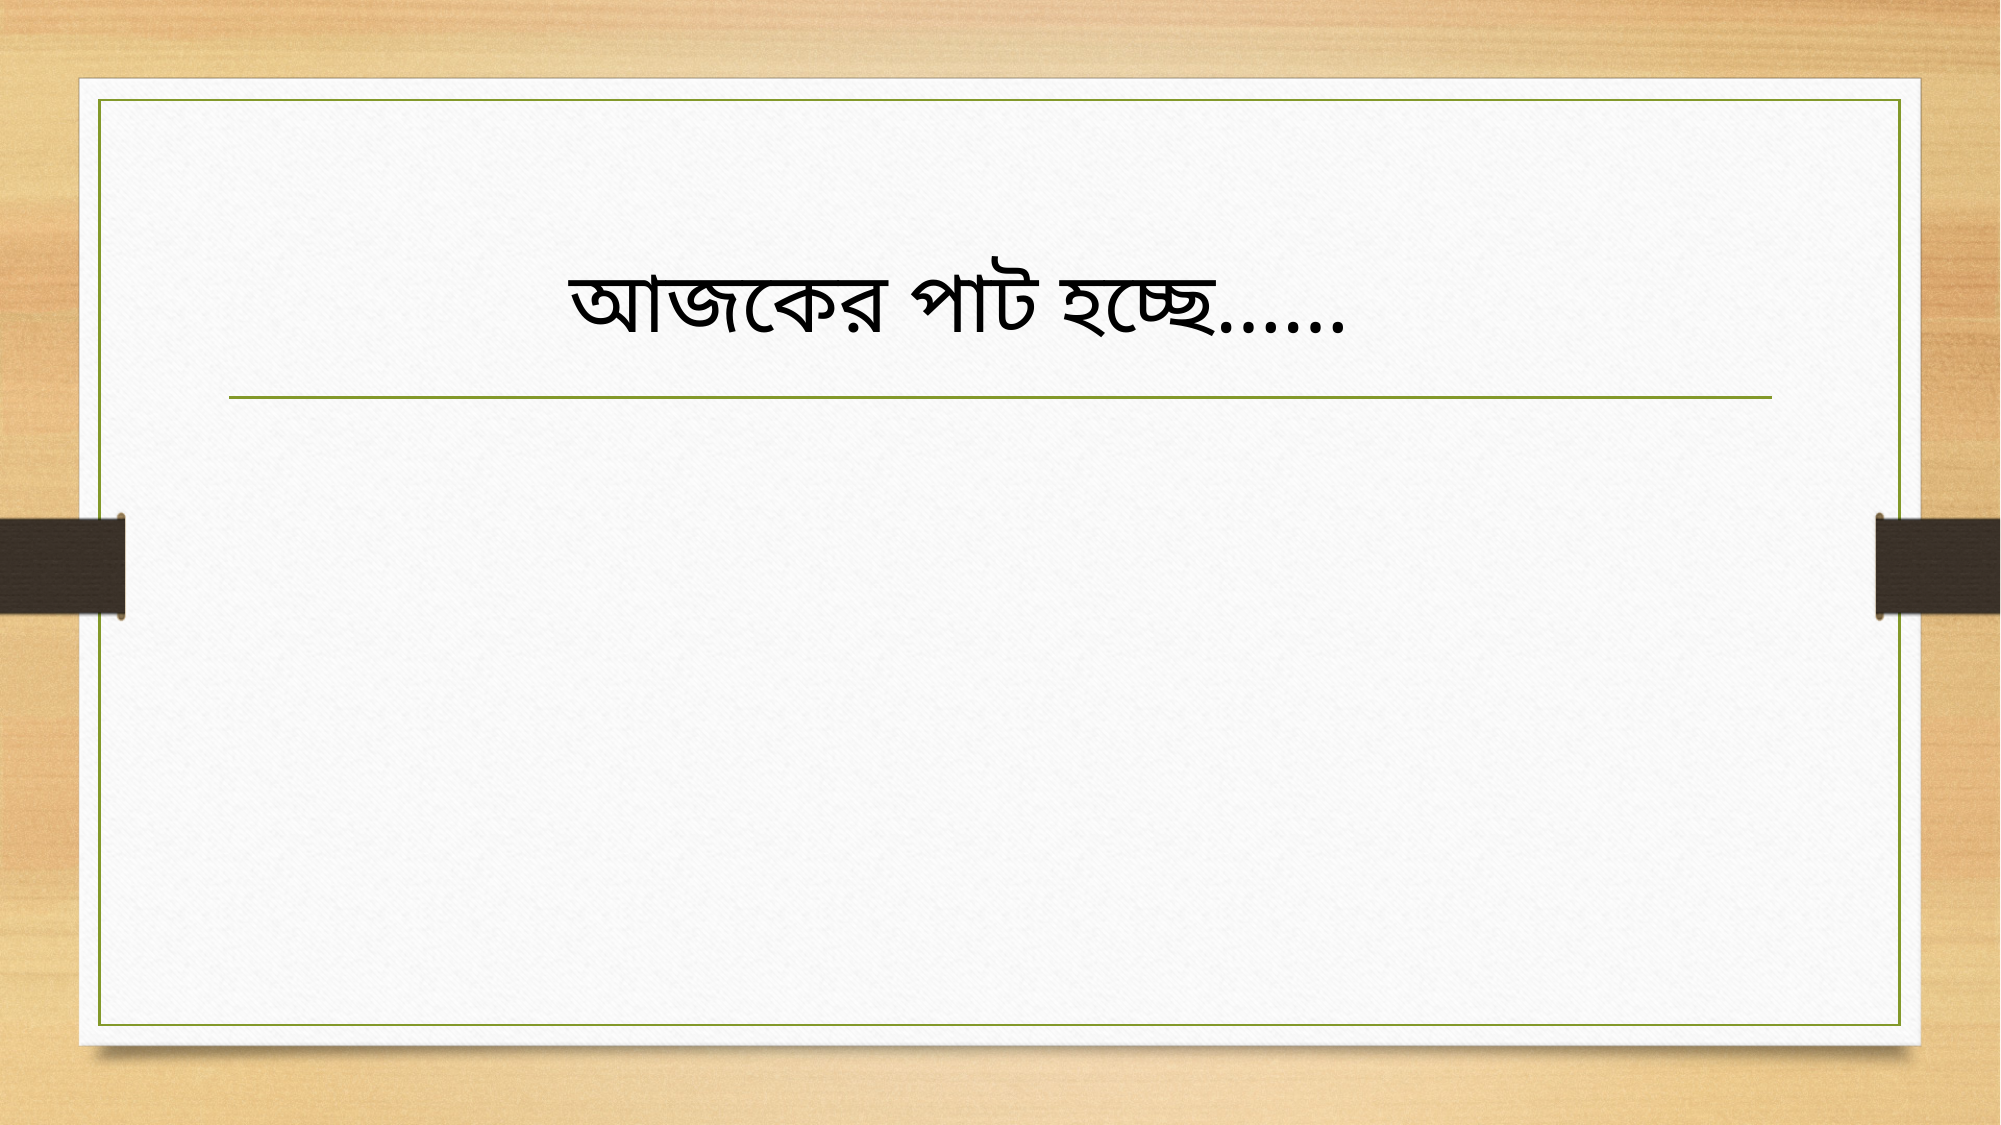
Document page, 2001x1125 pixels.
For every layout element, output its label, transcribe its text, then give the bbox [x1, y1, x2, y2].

picture [0, 0, 2001, 1125]
text_box আজকের পাট হচ্ছে…… [554, 242, 1635, 357]
